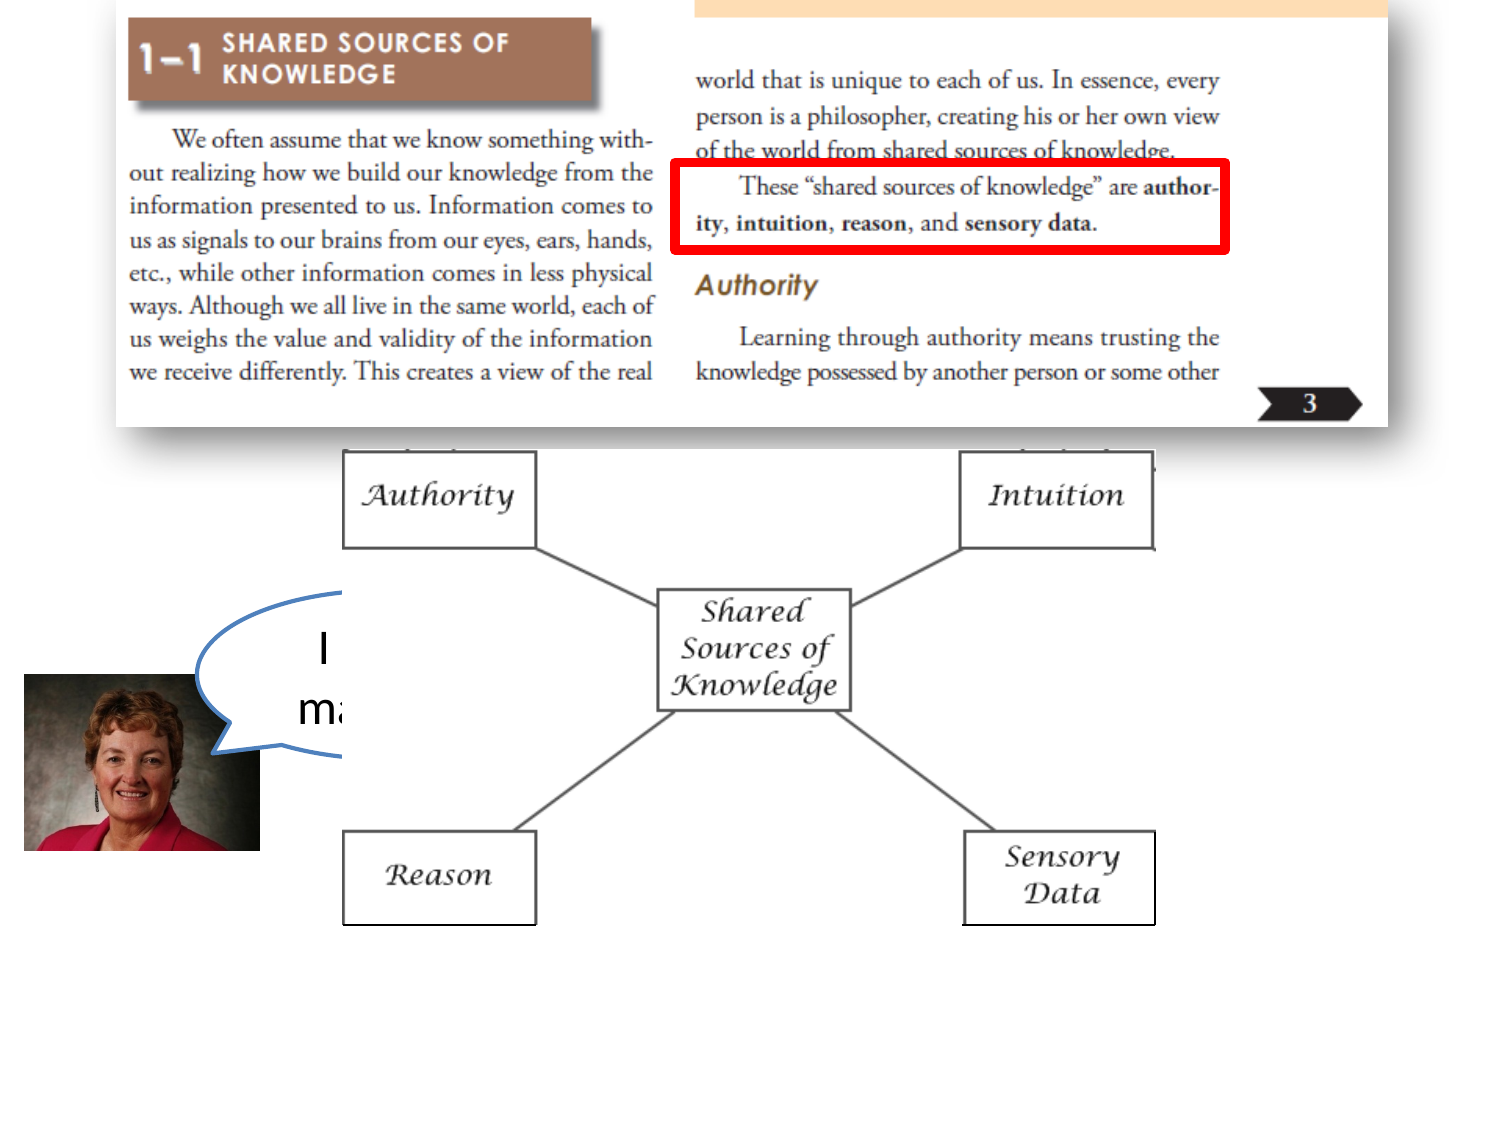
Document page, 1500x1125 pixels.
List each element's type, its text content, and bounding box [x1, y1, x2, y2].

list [116, 0, 1388, 427]
picture [24, 674, 260, 852]
picture [342, 449, 1156, 926]
text_box I begin mapping [194, 590, 337, 759]
